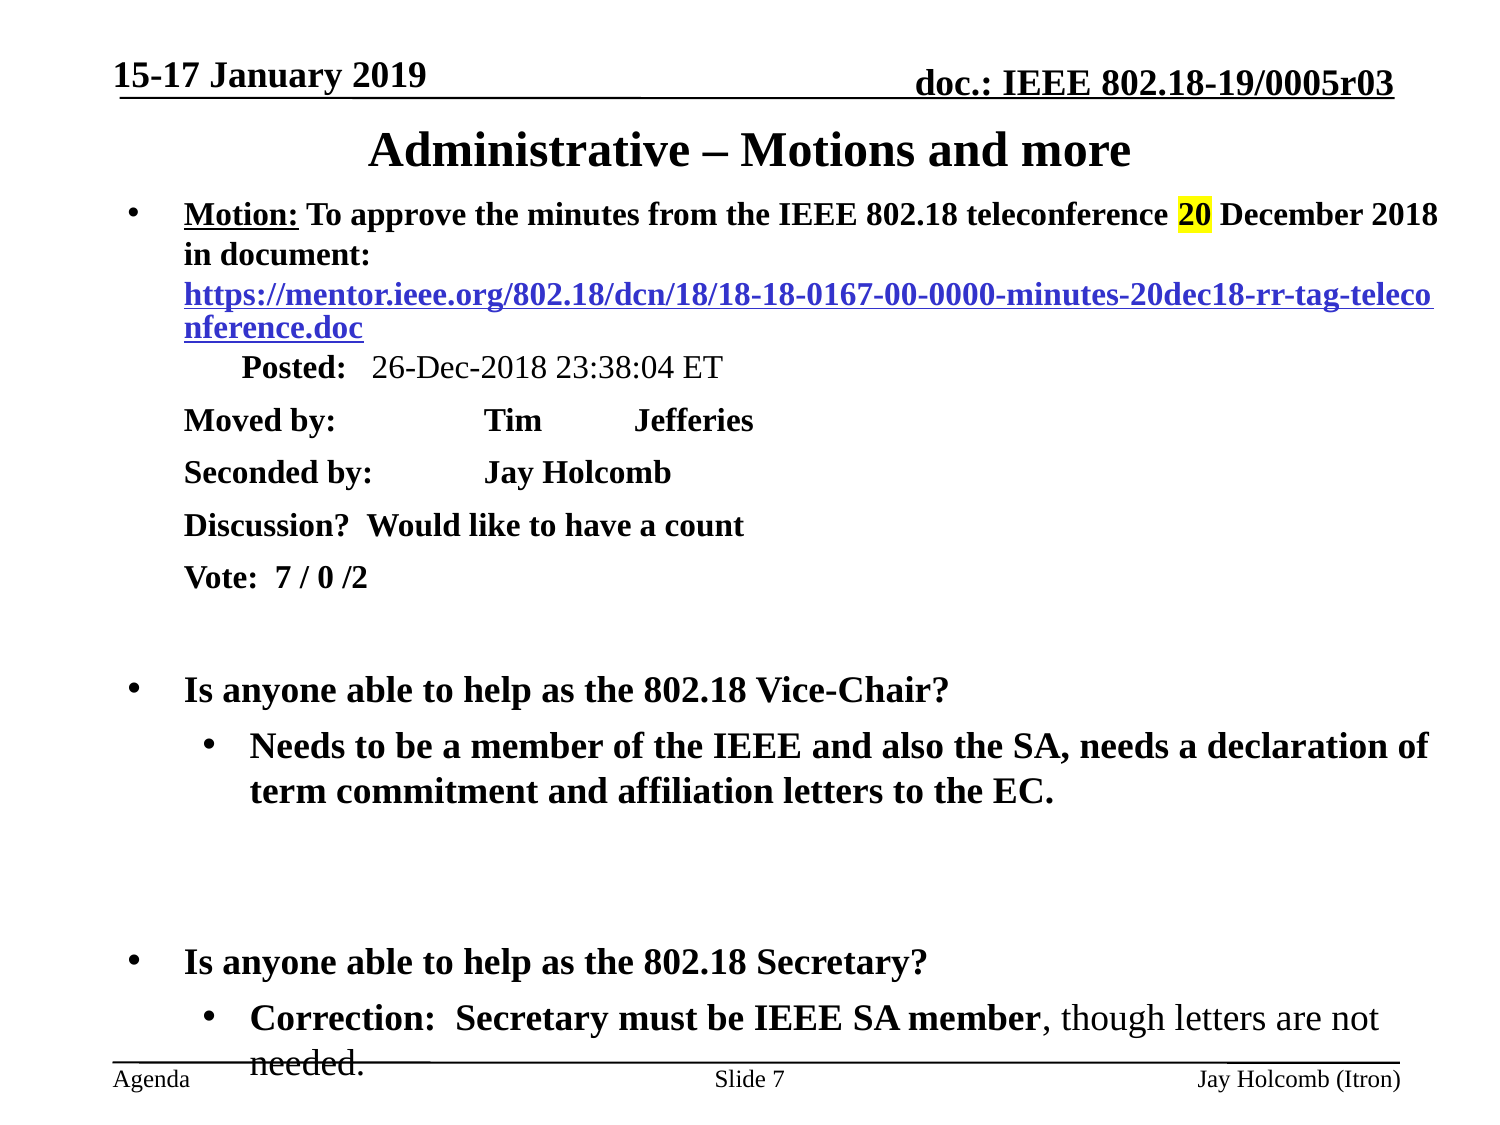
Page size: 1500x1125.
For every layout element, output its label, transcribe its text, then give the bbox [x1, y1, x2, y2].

footer Jay Holcomb (Itron) [878, 1061, 1402, 1093]
slide_number Slide 7 [699, 1061, 800, 1123]
list Motion: To approve the minutes from the IEEE 802.18 teleconference 20 December 2018 in document: https://mentor.ieee.org/802.18/dcn/18/18-18-0167-00-0000-minutes-20dec18-rr-tag-teleconference.doc Posted: 26-Dec-2018 23:38:04 ET Moved by: Tim Jefferies Seconded by: Jay Holcomb Discussion? Would like to have a count Vote: 7 / 0 /2 Is anyone able to help as the 802.18 Vice-Chair? Needs to be a member of the IEEE and also the SA, needs a declaration of term commitment and affiliation letters to the EC. O Is anyone able to help as the 802.18 Secretary? Correction: Secretary must be IEEE SA member, though letters are not needed. [112, 132, 1463, 924]
title Administrative – Motions and more [112, 87, 1388, 132]
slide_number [112, 49, 488, 95]
